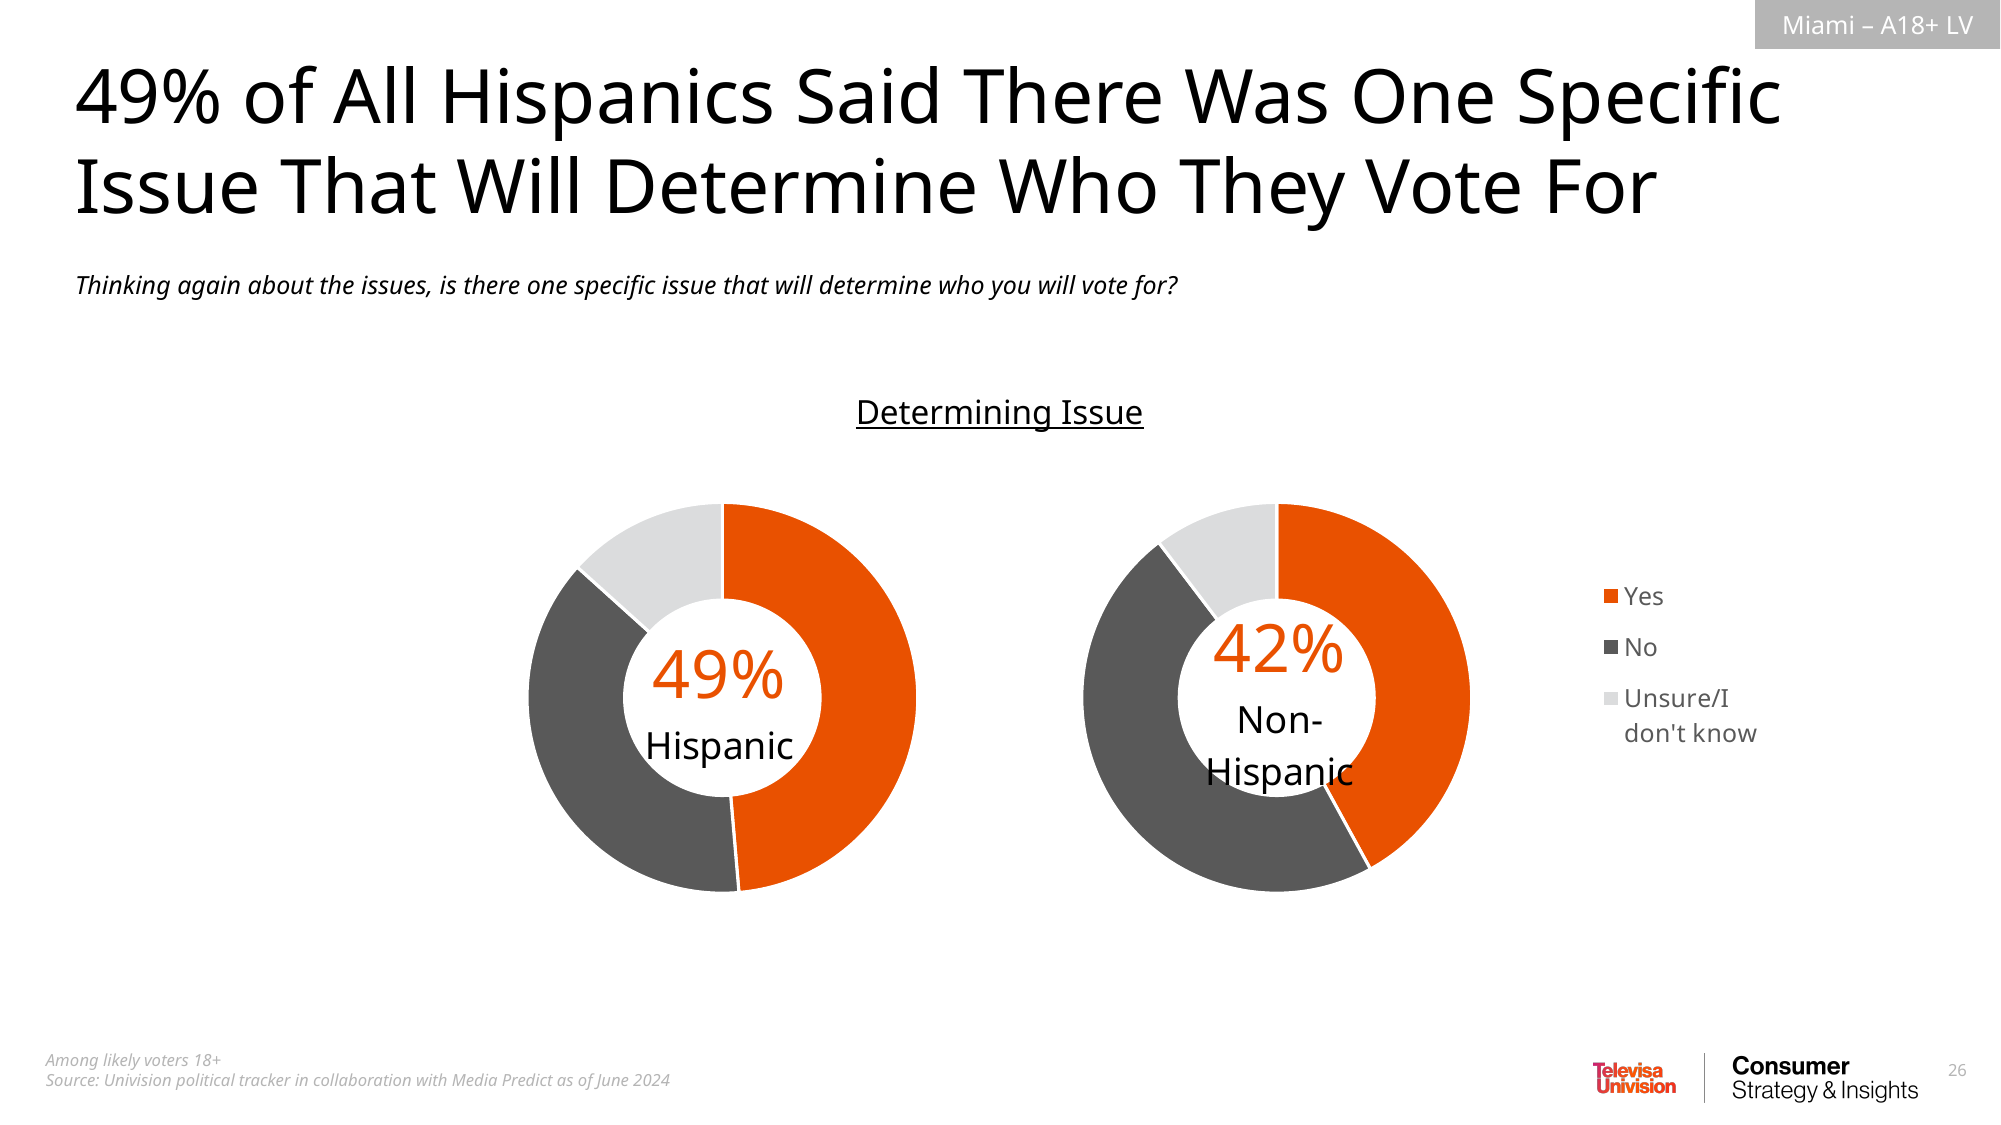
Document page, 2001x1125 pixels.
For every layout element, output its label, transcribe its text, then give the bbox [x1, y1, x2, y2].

chart [1080, 460, 1788, 937]
list Thinking again about the issues, is there one specific issue that will determine who you will vote for? [75, 270, 1727, 301]
chart [212, 460, 920, 937]
text_box Determining Issue [629, 361, 1371, 461]
list 49% of All Hispanics Said There Was One Specific Issue That Will Determine Who They Vote For [75, 48, 1875, 231]
picture [1593, 1053, 1918, 1103]
